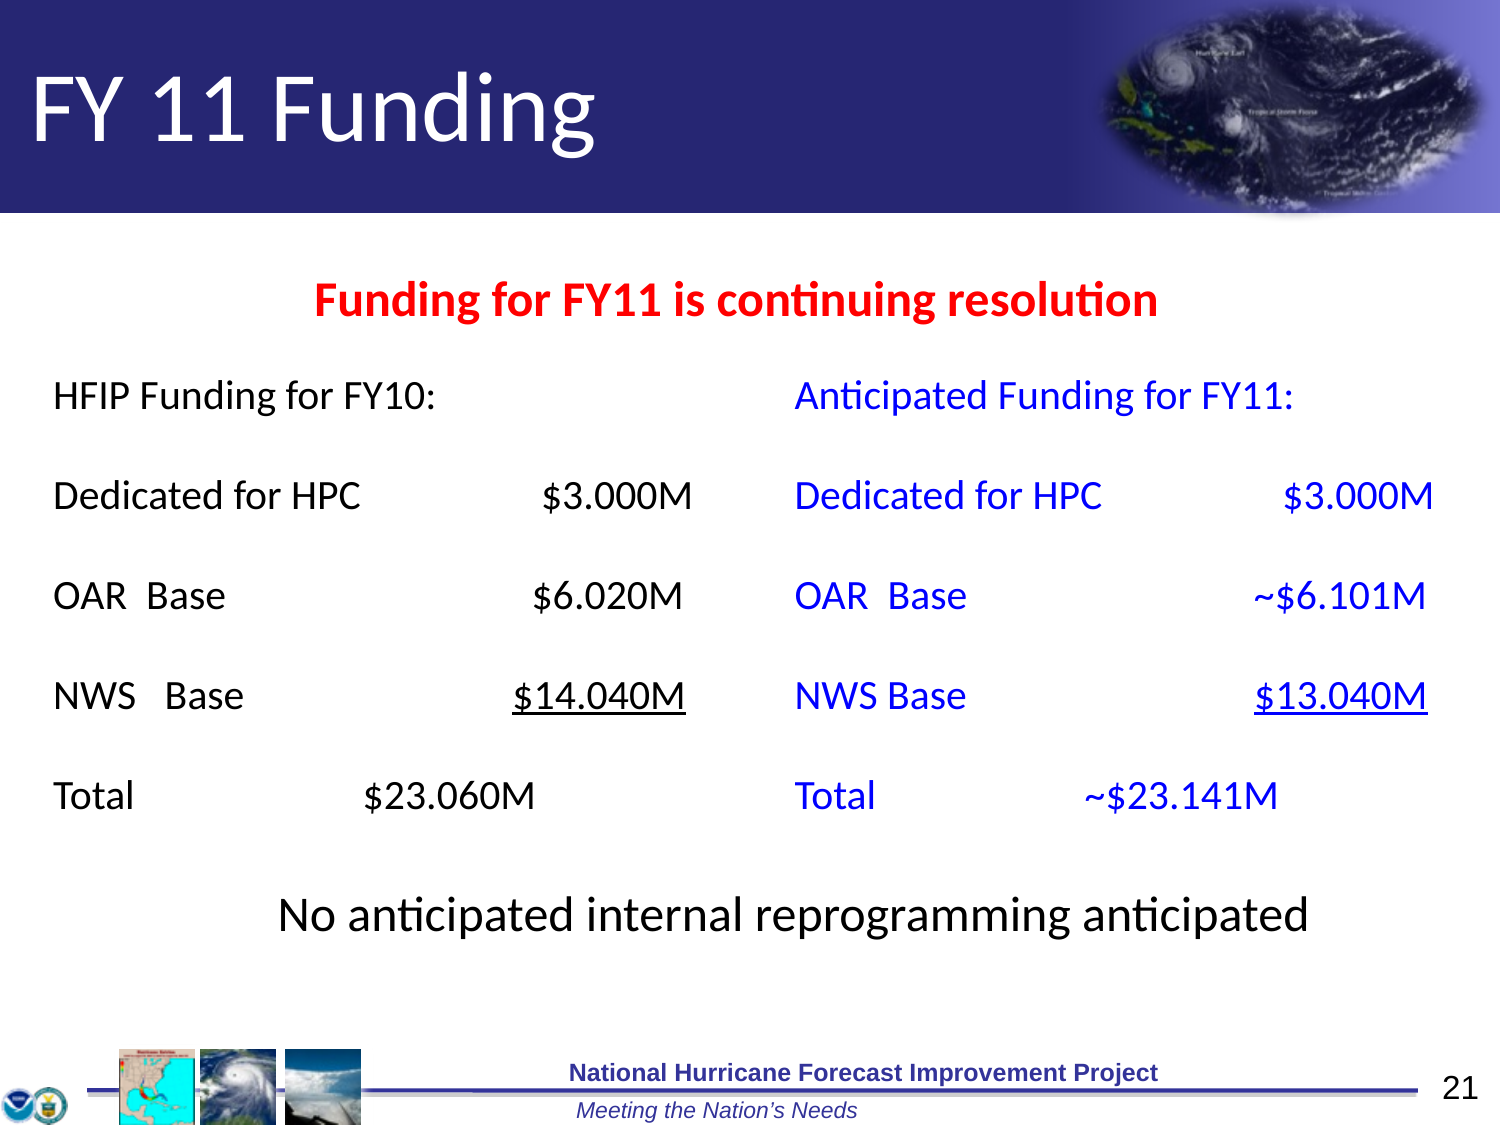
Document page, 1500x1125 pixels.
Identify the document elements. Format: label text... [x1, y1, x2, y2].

picture [200, 1049, 276, 1125]
picture [119, 1049, 195, 1125]
picture [0, 1087, 68, 1125]
text_box Anticipated Funding for FY11: Dedicated for HPC $3.000M OAR Base ~$6.101M NWS Base $13.040M Total ~$23.141M [779, 360, 1462, 896]
title FY 11 Funding [0, 41, 1351, 180]
text_box Funding for FY11 is continuing resolution [127, 259, 1346, 335]
text_box HFIP Funding for FY10: Dedicated for HPC $3.000M OAR Base $6.020M NWS Base $14.040M Total $23.060M [38, 360, 730, 896]
text_box No anticipated internal reprogramming anticipated [193, 874, 1395, 950]
picture [285, 1049, 361, 1125]
picture [1179, 16, 1471, 201]
